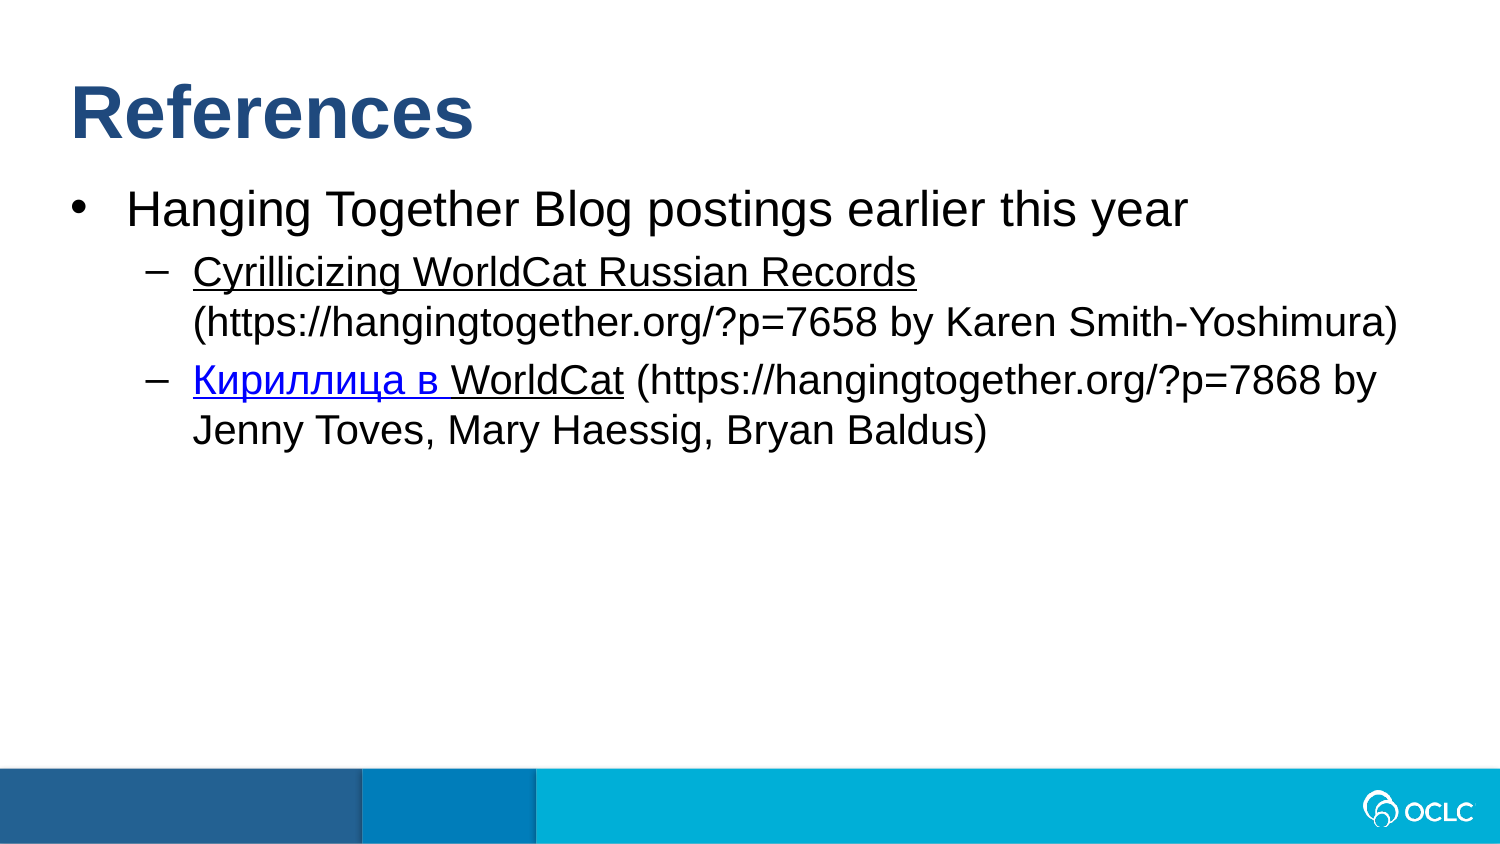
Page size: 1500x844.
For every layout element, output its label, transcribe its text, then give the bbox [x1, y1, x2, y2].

list References [55, 56, 1441, 168]
list Hanging Together Blog postings earlier this year Cyrillicizing WorldCat Russian Records (https://hangingtogether.org/?p=7658 by Karen Smith-Yoshimura) Кириллица в WorldCat (https://hangingtogether.org/?p=7868 by Jenny Toves, Mary Haessig, Bryan Baldus) [55, 168, 1441, 720]
